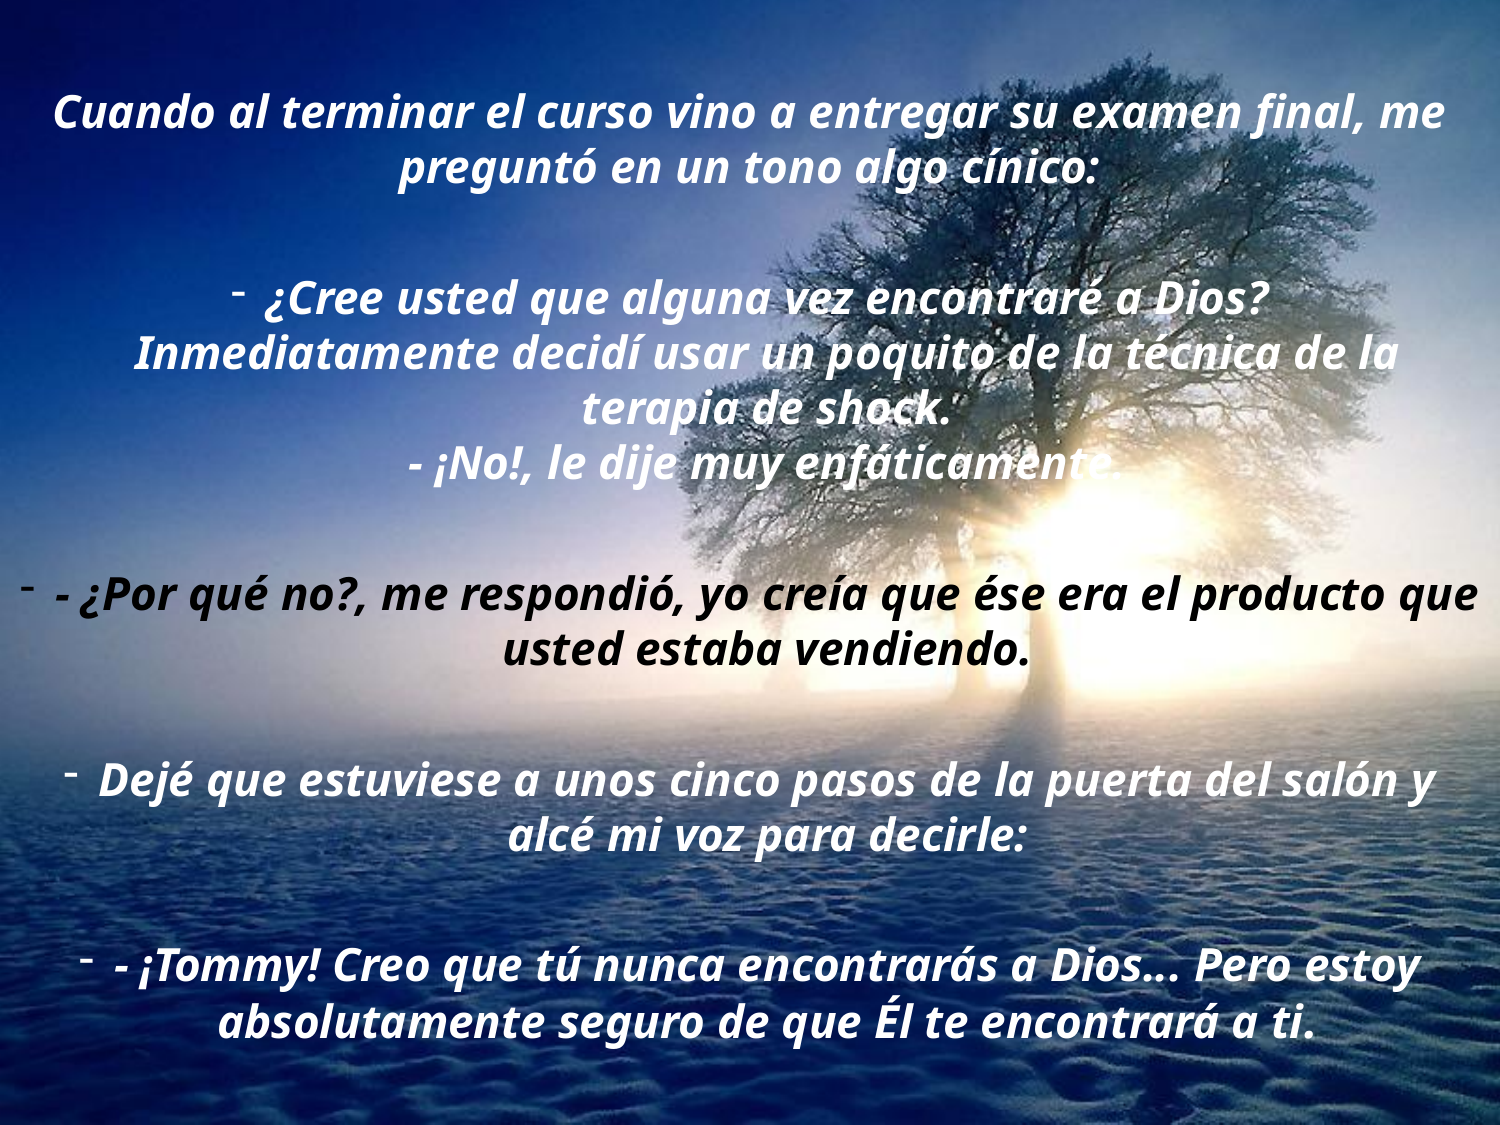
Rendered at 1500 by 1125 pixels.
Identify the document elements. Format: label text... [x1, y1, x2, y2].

text_box Cuando al terminar el curso vino a entregar su examen final, me preguntó en un tono algo cínico: ¿Cree usted que alguna vez encontraré a Dios? Inmediatamente decidí usar un poquito de la técnica de la terapia de shock. - ¡No!, le dije muy enfáticamente. - ¿Por qué no?, me respondió, yo creía que ése era el producto que usted estaba vendiendo. Dejé que estuviese a unos cinco pasos de la puerta del salón y alcé mi voz para decirle: - ¡Tommy! Creo que tú nunca encontrarás a Dios... Pero estoy absolutamente seguro de que Él te encontrará a ti. [0, 0, 1500, 1125]
